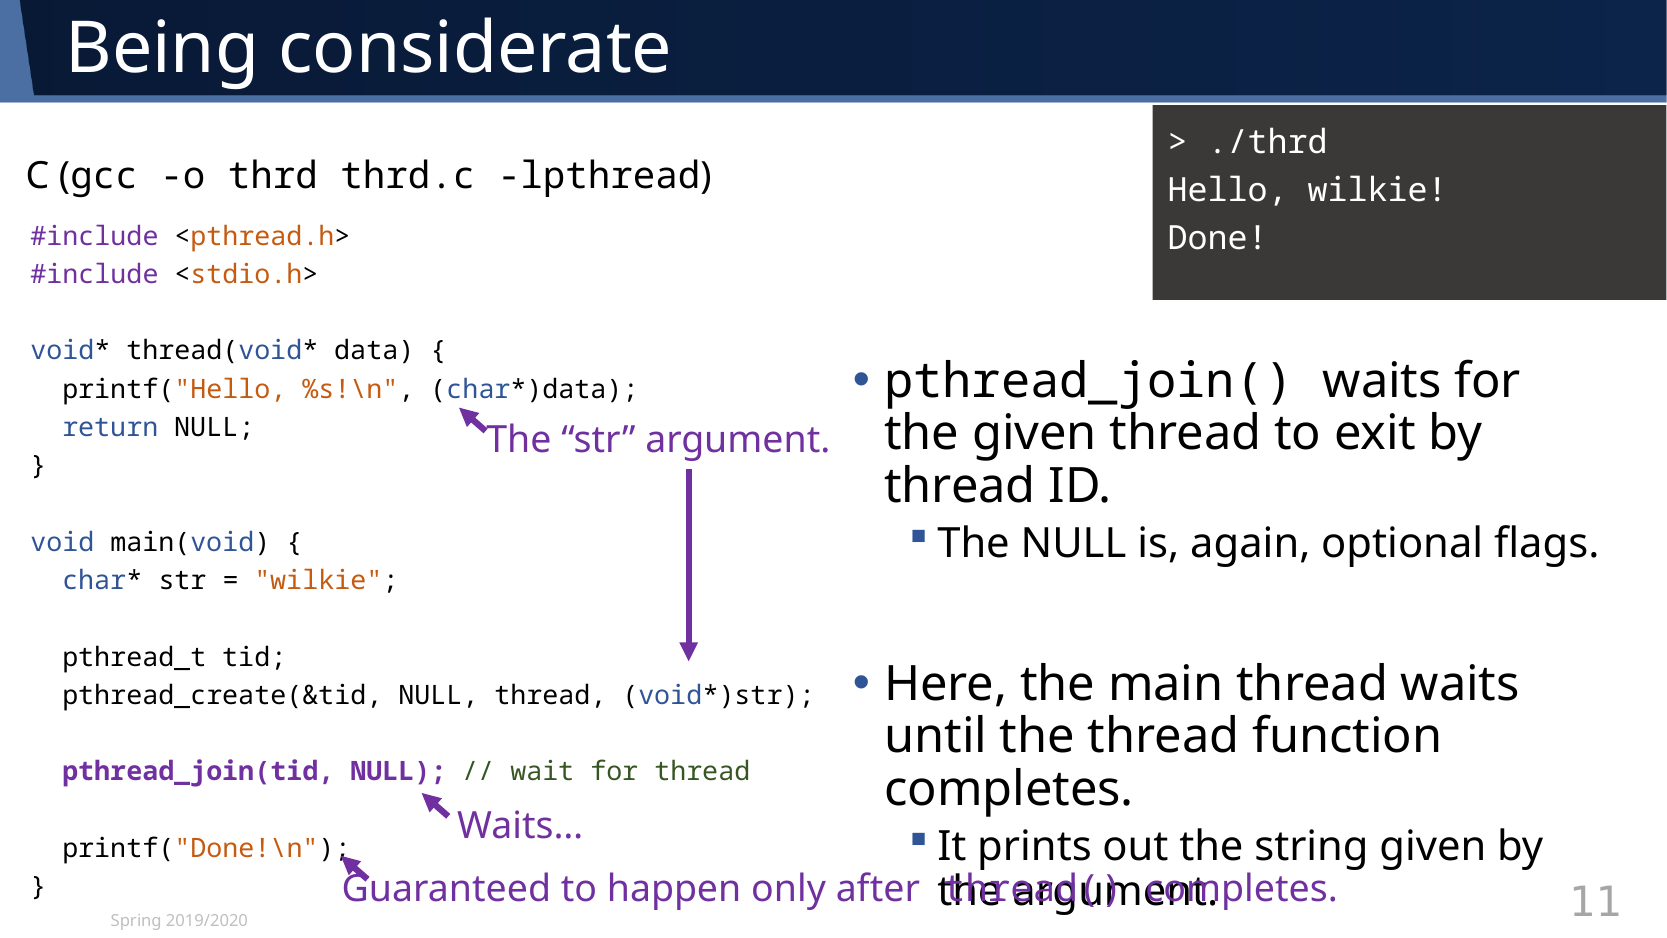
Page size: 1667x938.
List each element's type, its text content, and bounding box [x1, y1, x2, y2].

footer Spring 2019/2020 [0, 906, 360, 937]
text_box The “str” argument. [471, 408, 846, 468]
title Being considerate [50, 3, 1667, 97]
list pthread_join() waits for the given thread to exit by thread ID. The NULL is, again, optional flags. Here, the main thread waits until the thread function completes. It prints out the string given by the argument. [837, 347, 1623, 907]
text_box > ./thrd Hello, wilkie! Done! [1152, 105, 1667, 300]
text_box Guaranteed to happen only after thread() completes. [326, 856, 1353, 917]
text_box Waits… [442, 793, 599, 854]
text_box #include <pthread.h> #include <stdio.h> void* thread(void* data) { printf("Hello, %s!\n", (char*)data); return NULL; } void main(void) { char* str = "wilkie"; pthread_t tid; pthread_create(&tid, NULL, thread, (void*)str); pthread_join(tid, NULL); // wait for thread printf("Done!\n"); } [15, 204, 834, 919]
picture [0, 0, 1667, 938]
text_box C (gcc -o thrd thrd.c -lpthread) [10, 143, 927, 204]
